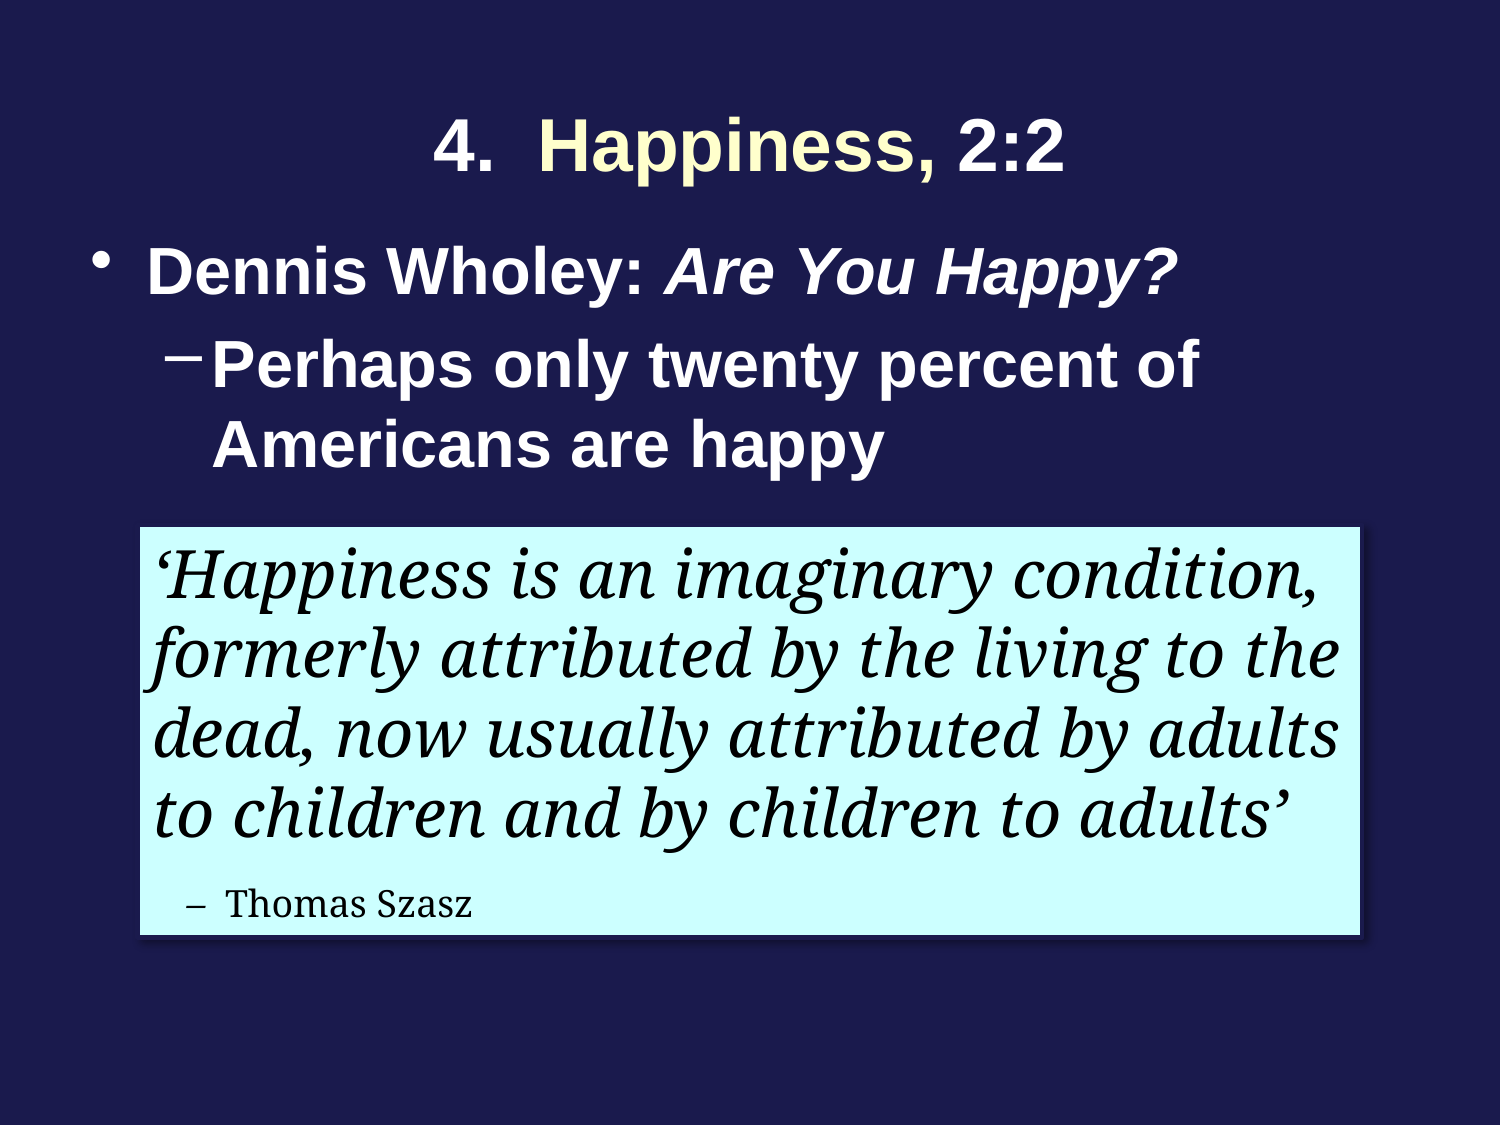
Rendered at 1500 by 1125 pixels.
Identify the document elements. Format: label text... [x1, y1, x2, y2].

title 4. Happiness, 2:2 [75, 70, 1425, 213]
list Dennis Wholey: Are You Happy? Perhaps only twenty percent of Americans are happy [75, 220, 1425, 1038]
text_box ‘Happiness is an imaginary condition, formerly attributed by the living to the dead, now usually attributed by adults to children and by children to adults’ – Thomas Szasz [135, 523, 1364, 940]
